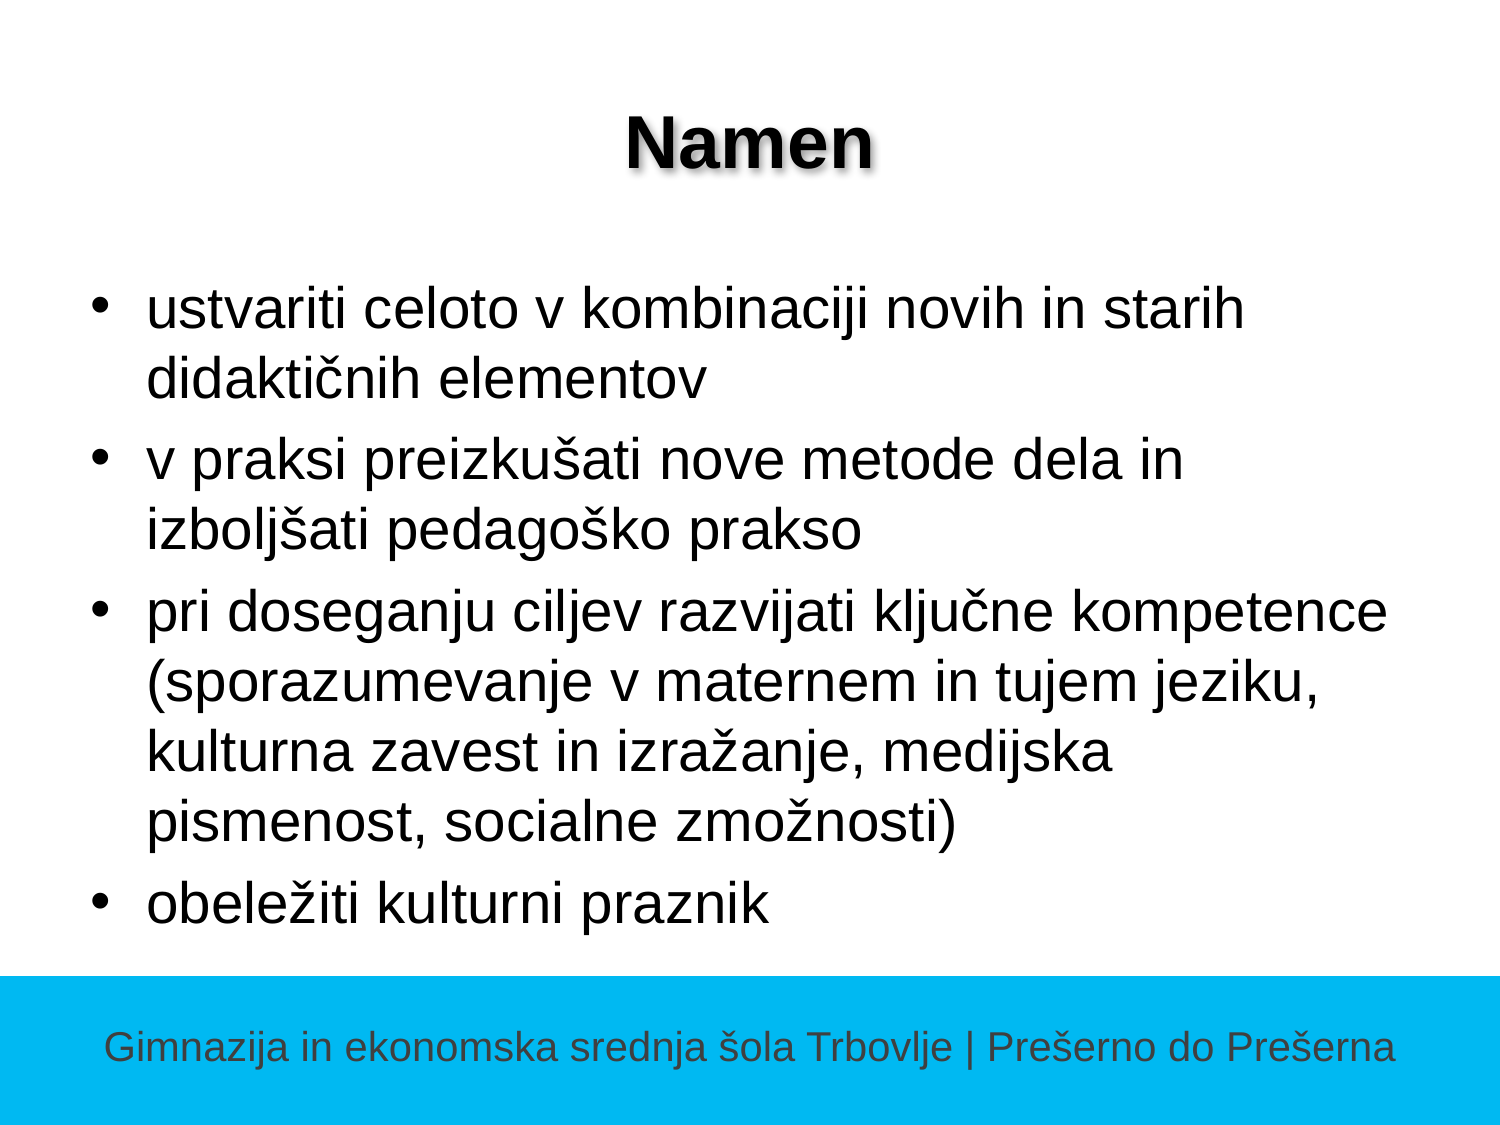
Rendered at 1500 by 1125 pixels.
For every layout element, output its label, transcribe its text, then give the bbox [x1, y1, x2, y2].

list ustvariti celoto v kombinaciji novih in starih didaktičnih elementov v praksi preizkušati nove metode dela in izboljšati pedagoško prakso pri doseganju ciljev razvijati ključne kompetence (sporazumevanje v maternem in tujem jeziku, kulturna zavest in izražanje, medijska pismenost, socialne zmožnosti) obeležiti kulturni praznik [74, 262, 1426, 941]
text_box Gimnazija in ekonomska srednja šola Trbovlje | Prešerno do Prešerna [0, 1012, 1500, 1078]
title Namen [74, 44, 1426, 233]
